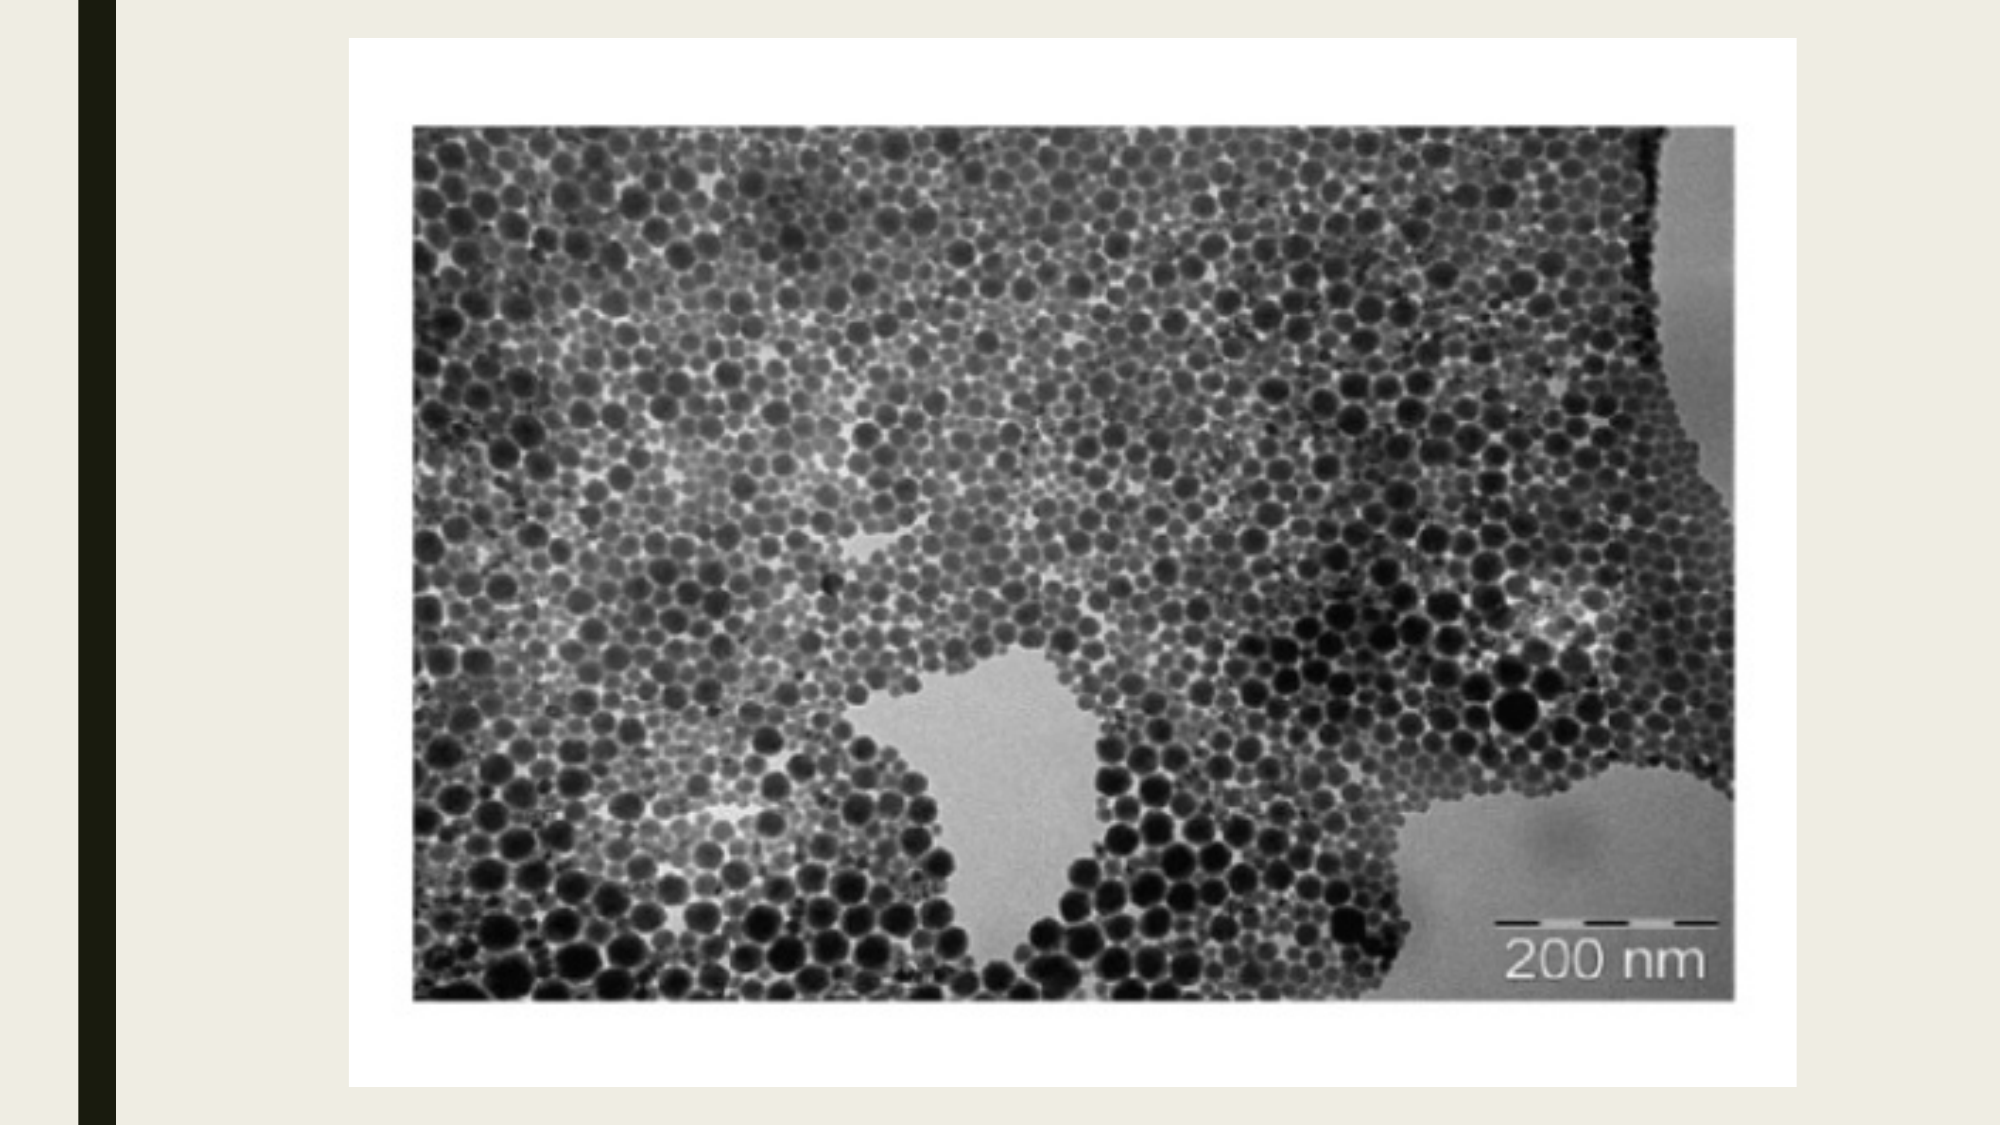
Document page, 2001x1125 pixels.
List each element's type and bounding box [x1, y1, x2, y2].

picture [348, 38, 1797, 1087]
